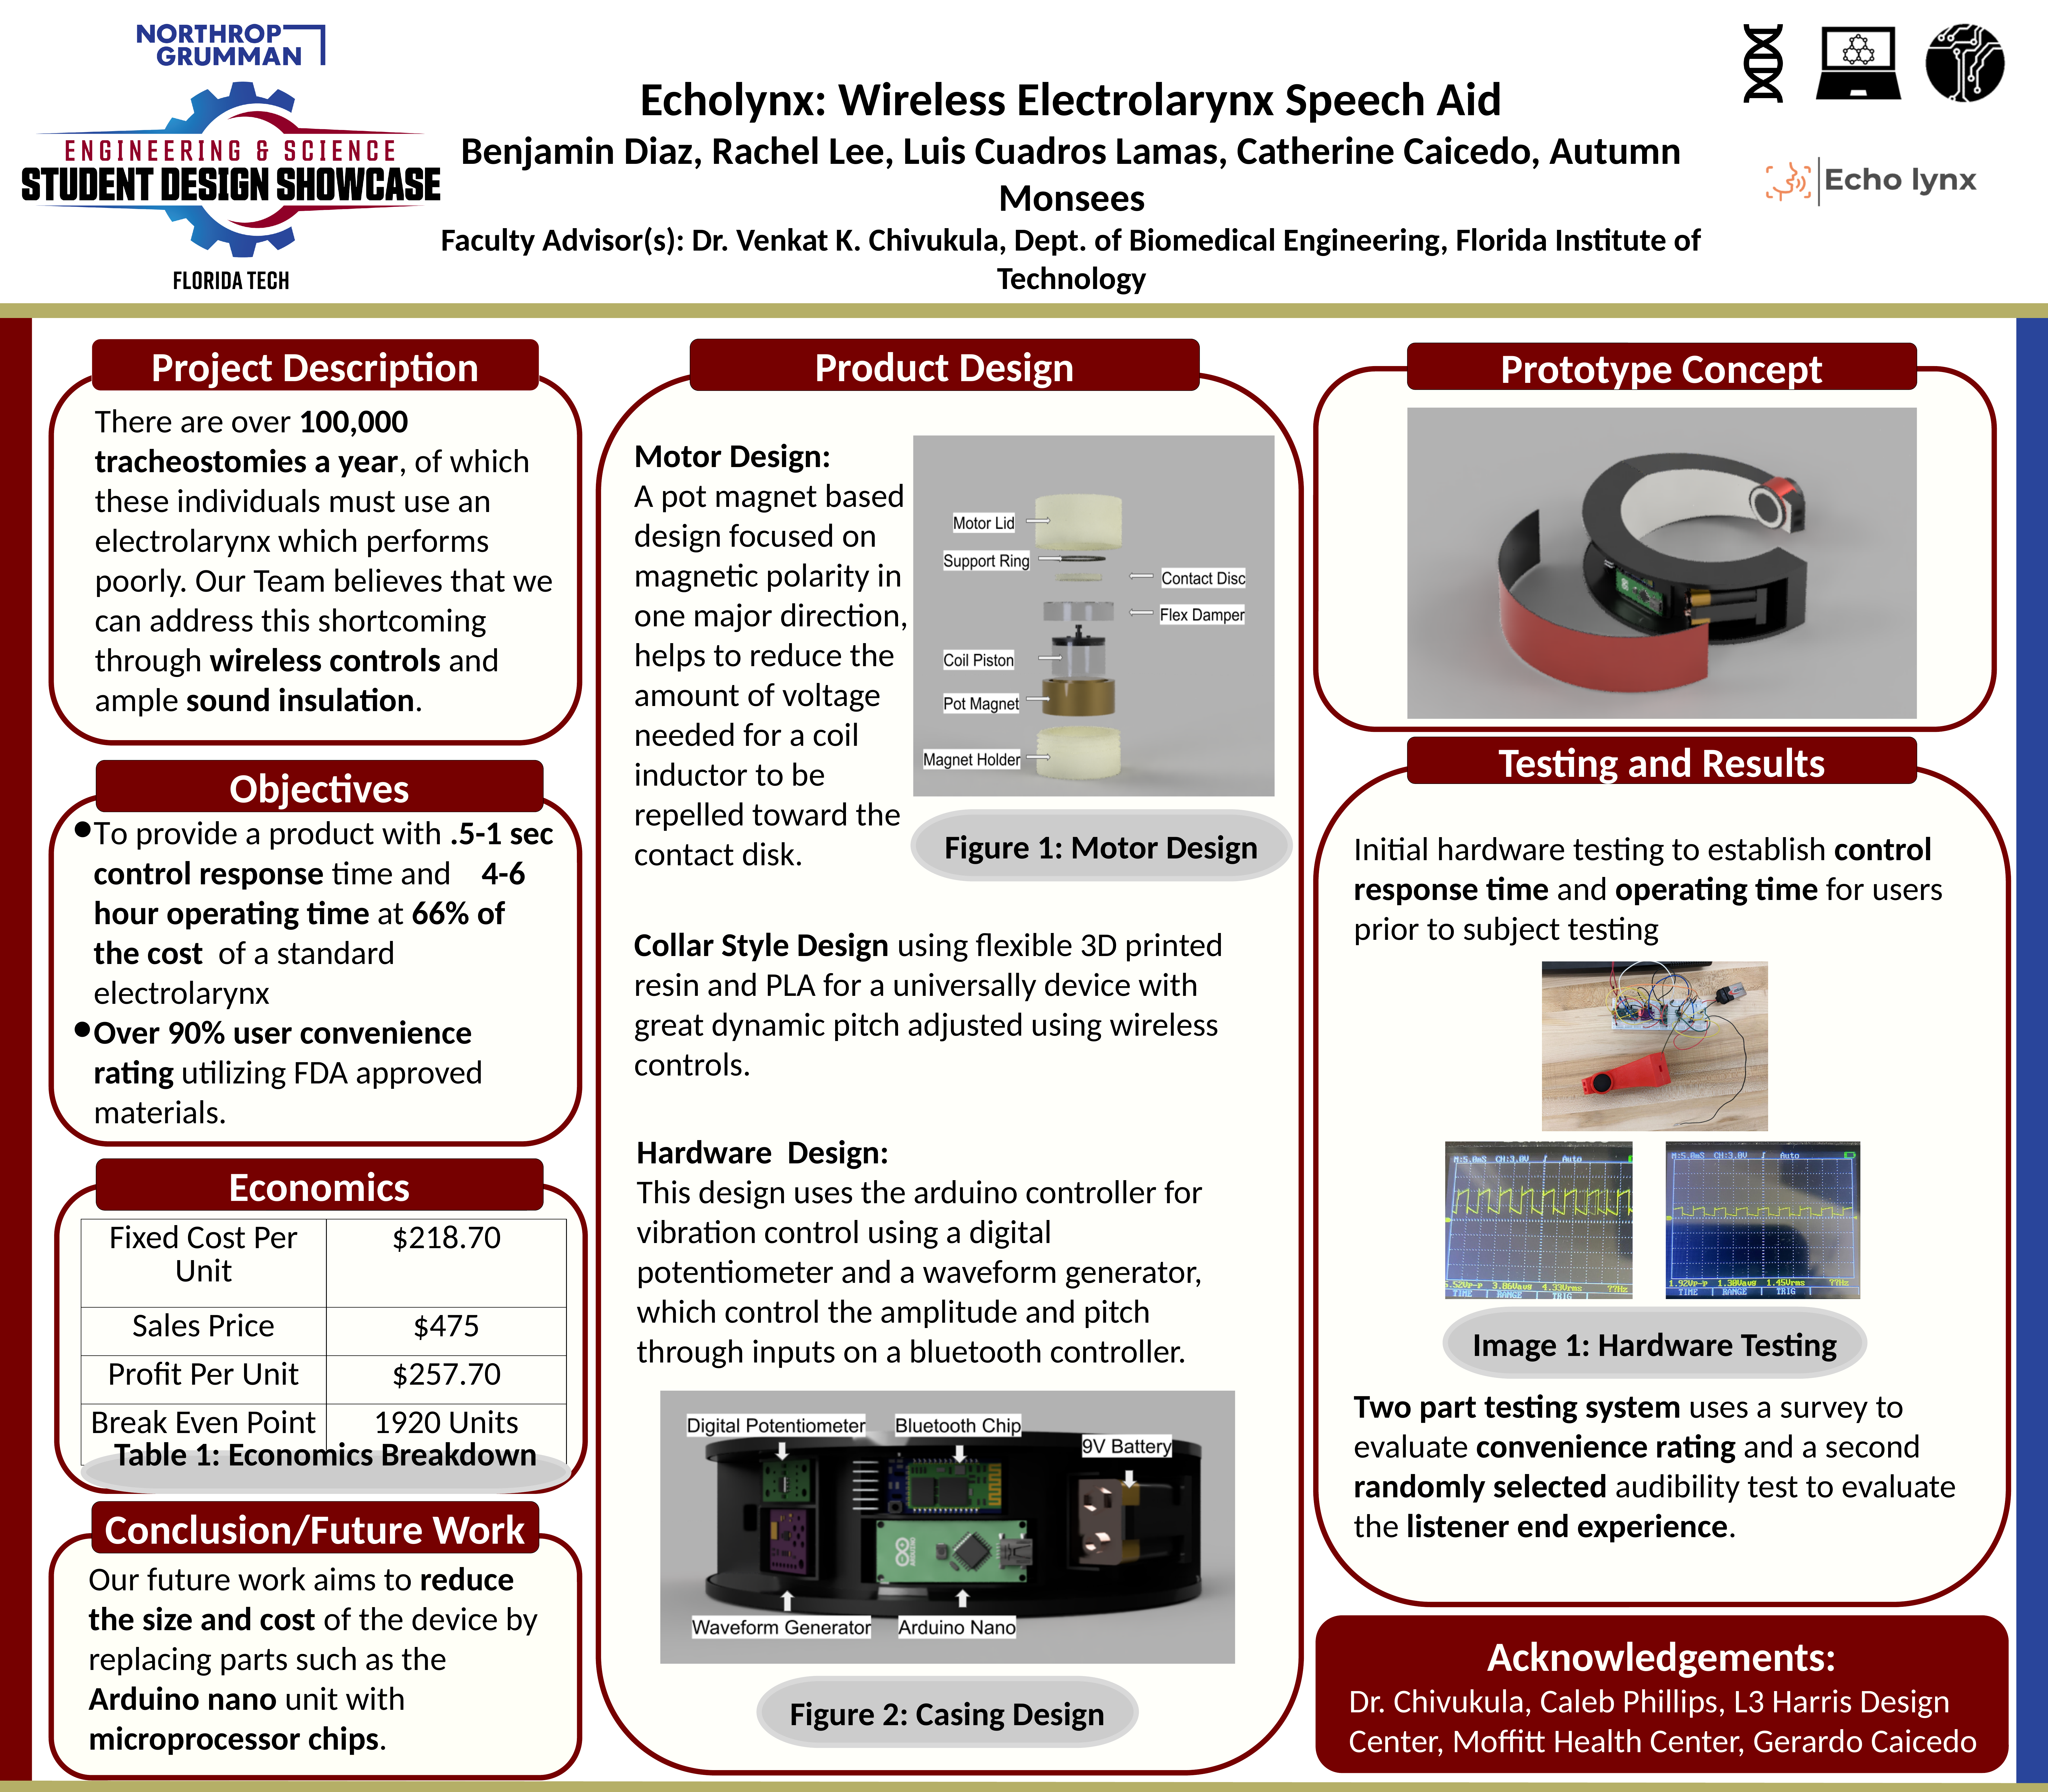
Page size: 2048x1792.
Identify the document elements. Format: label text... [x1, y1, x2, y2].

picture [1816, 20, 1902, 106]
picture [1542, 961, 1768, 1132]
text_box Prototype Concept [1407, 343, 1917, 390]
text_box Economics [96, 1159, 544, 1211]
text_box [57, 1186, 585, 1491]
text_box Testing and Results [1407, 737, 1917, 784]
table_cell $257.70 [327, 1356, 566, 1404]
table_header $218.70 [327, 1219, 566, 1307]
text_box Initial hardware testing to establish control response time and operating time for users prior to subject testing Two part testing system uses a survey to evaluate convenience rating and a second randomly selected audibility test to evaluate the listener end experience. [1316, 769, 2008, 1605]
picture [1665, 1141, 1861, 1299]
picture [1720, 20, 1806, 106]
text_box There are over 100,000 tracheostomies a year, of which these individuals must use an electrolarynx which performs poorly. Our Team believes that we can address this shortcoming through wireless controls and ample sound insulation. [51, 378, 580, 743]
text_box Table 1: Economics Breakdown [83, 1453, 569, 1491]
text_box To provide a product with .5-1 sec control response time and 4-6 hour operating time at 66% of the cost of a standard electrolarynx Over 90% user convenience rating utilizing FDA approved materials. [51, 798, 580, 1144]
table_cell 1920 Units [327, 1404, 566, 1465]
table_cell Break Even Point [81, 1404, 326, 1465]
text_box Hardware Design: This design uses the arduino controller for vibration control using a digital potentiometer and a waveform generator, which control the amplitude and pitch through inputs on a bluetooth controller. [633, 1126, 1247, 1374]
picture [1407, 408, 1917, 719]
text_box Echolynx: Wireless Electrolarynx Speech Aid Benjamin Diaz, Rachel Lee, Luis Cuadros Lamas, Catherine Caicedo, Autumn Monsees Faculty Advisor(s): Dr. Venkat K. Chivukula, Dept. of Biomedical Engineering, Florida Institute of Technology [433, 66, 1710, 298]
table_header Fixed Cost Per Unit [81, 1219, 326, 1307]
picture [1445, 1141, 1633, 1299]
text_box [598, 375, 1301, 1773]
text_box Our future work aims to reduce the size and cost of the device by replacing parts such as the Arduino nano unit with microprocessor chips. [51, 1536, 580, 1778]
table_cell $475 [327, 1308, 566, 1355]
text_box Figure 1: Motor Design [913, 812, 1291, 879]
picture [1922, 20, 2009, 106]
table_cell Profit Per Unit [81, 1356, 326, 1404]
text_box Conclusion/Future Work [92, 1501, 539, 1553]
text_box Figure 2: Casing Design [759, 1678, 1136, 1745]
text_box Image 1: Hardware Testing [1445, 1309, 1865, 1376]
text_box Product Design [690, 339, 1200, 391]
text_box Motor Design: A pot magnet based design focused on magnetic polarity in one major direction, helps to reduce the amount of voltage needed for a coil inductor to be repelled toward the contact disk. [630, 430, 935, 877]
picture [1747, 124, 1998, 242]
picture [660, 1391, 1235, 1664]
text_box Objectives [96, 760, 544, 812]
table_cell Sales Price [81, 1308, 326, 1355]
picture [22, 24, 440, 289]
text_box Project Description [92, 339, 539, 391]
text_box [1316, 369, 1994, 730]
text_box Collar Style Design using flexible 3D printed resin and PLA for a universally device with great dynamic pitch adjusted using wireless controls. [630, 918, 1244, 1087]
picture [913, 435, 1275, 796]
text_box Acknowledgements: Dr. Chivukula, Caleb Phillips, L3 Harris Design Center, Moffitt Health Center, Gerardo Caicedo [1316, 1615, 2008, 1773]
